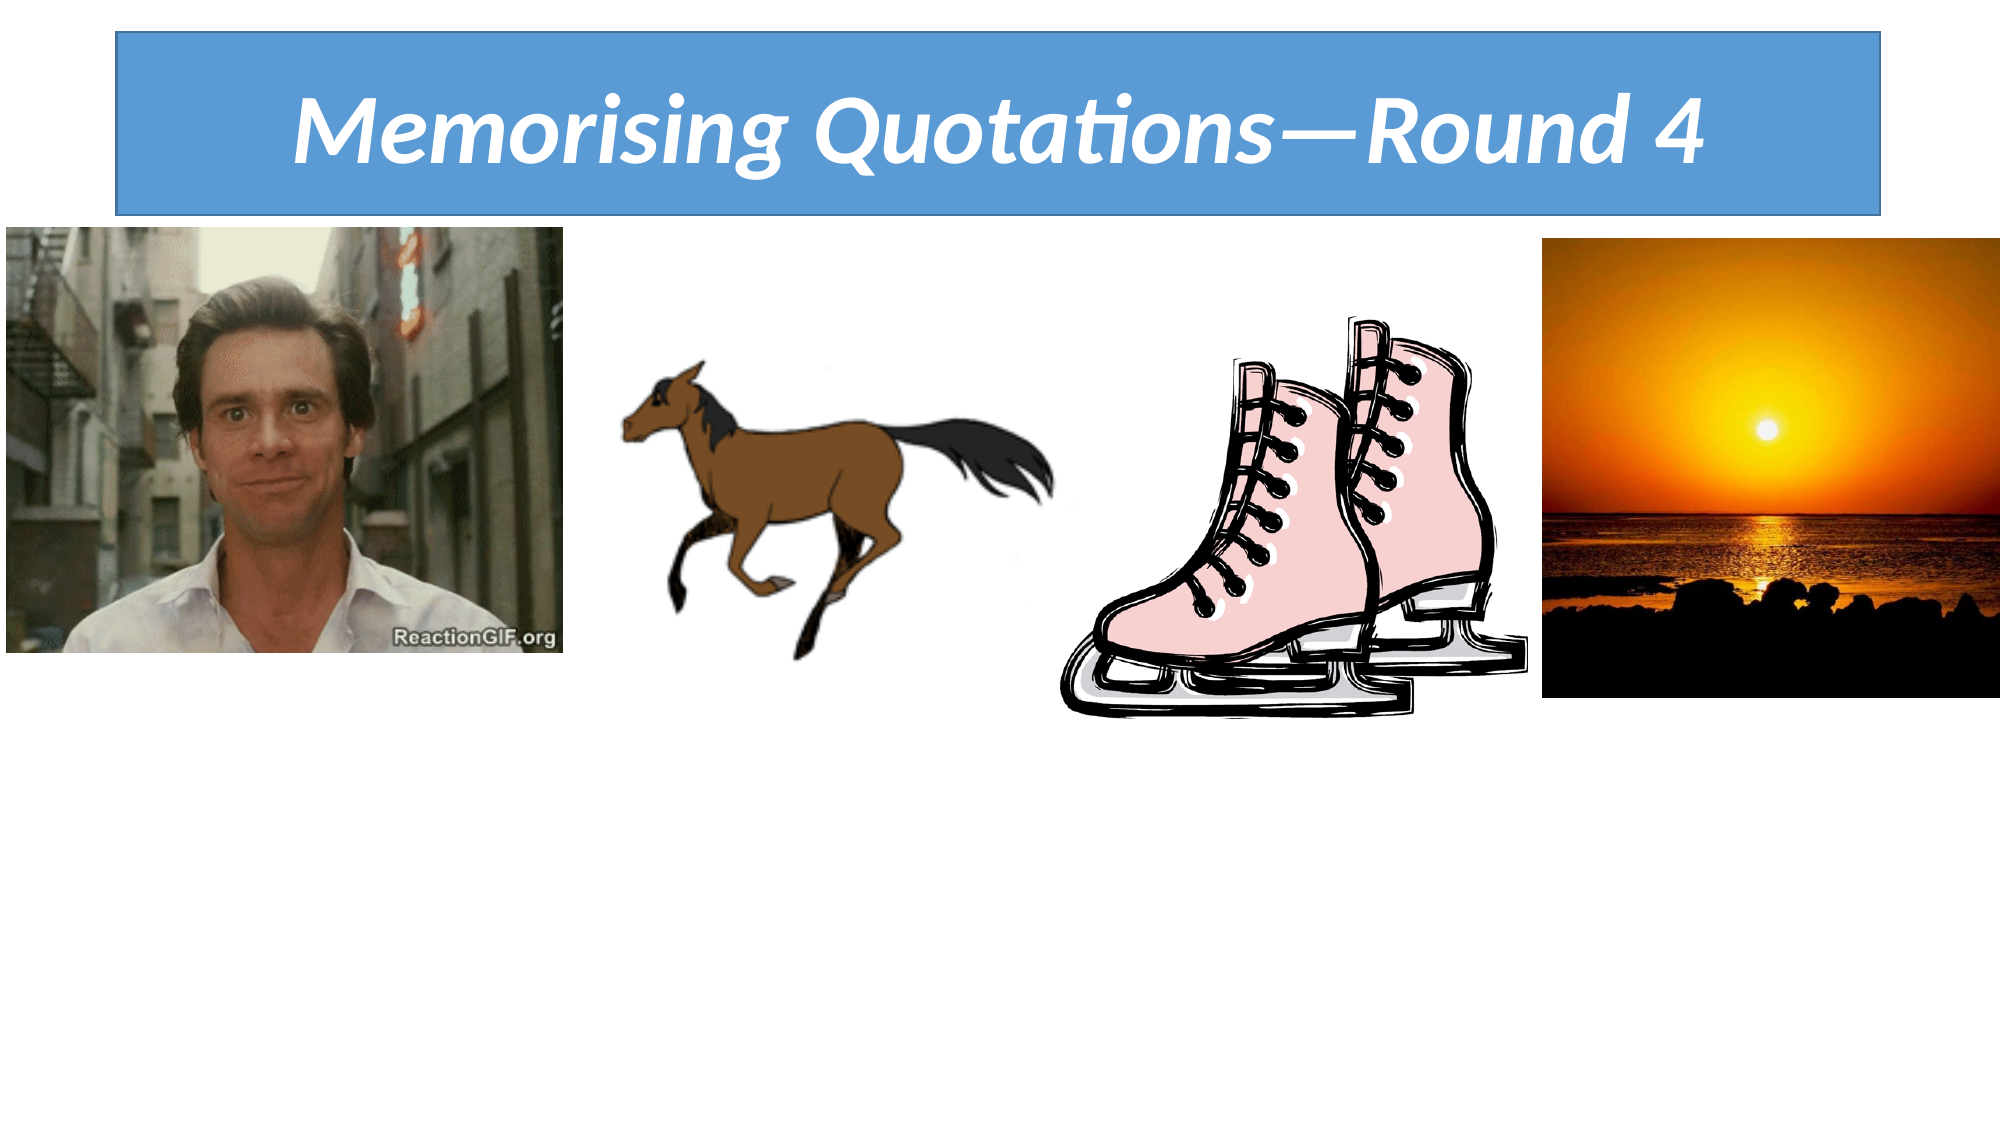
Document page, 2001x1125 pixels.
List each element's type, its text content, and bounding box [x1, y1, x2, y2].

picture [569, 315, 1528, 721]
text_box Memorising Quotations—Round 4 [115, 31, 1881, 216]
picture [1542, 238, 2000, 698]
picture [5, 227, 563, 653]
